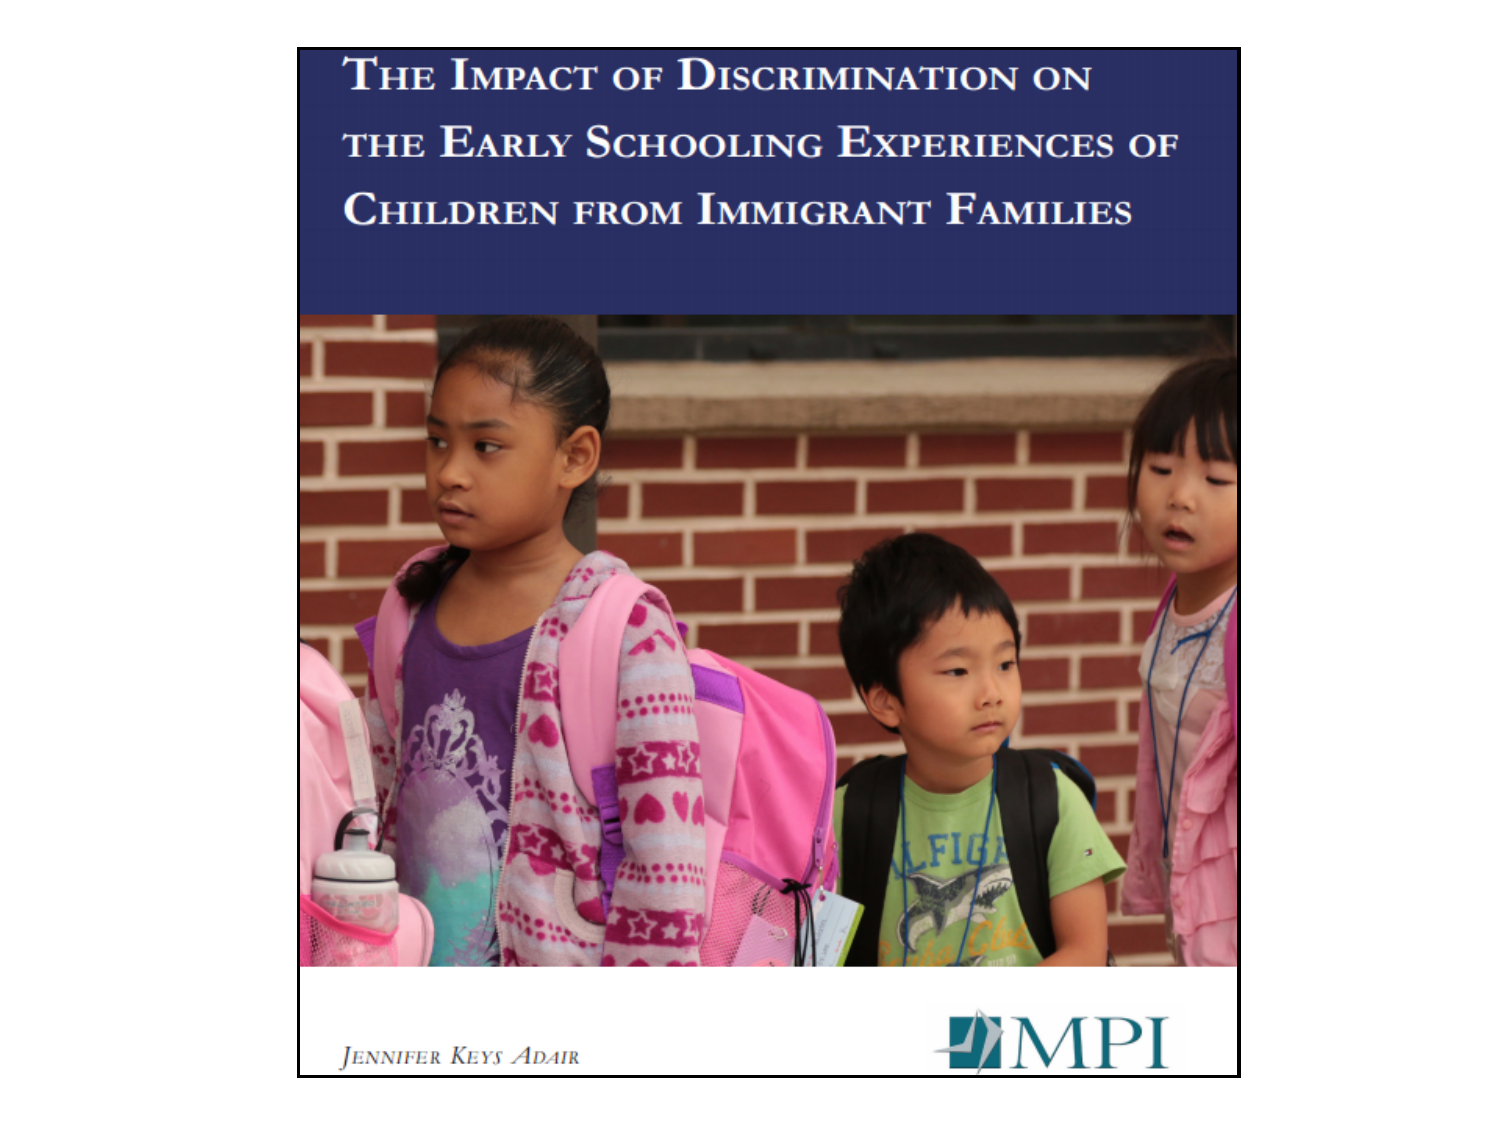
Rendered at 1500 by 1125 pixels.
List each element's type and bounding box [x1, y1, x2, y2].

picture [299, 49, 1238, 1076]
